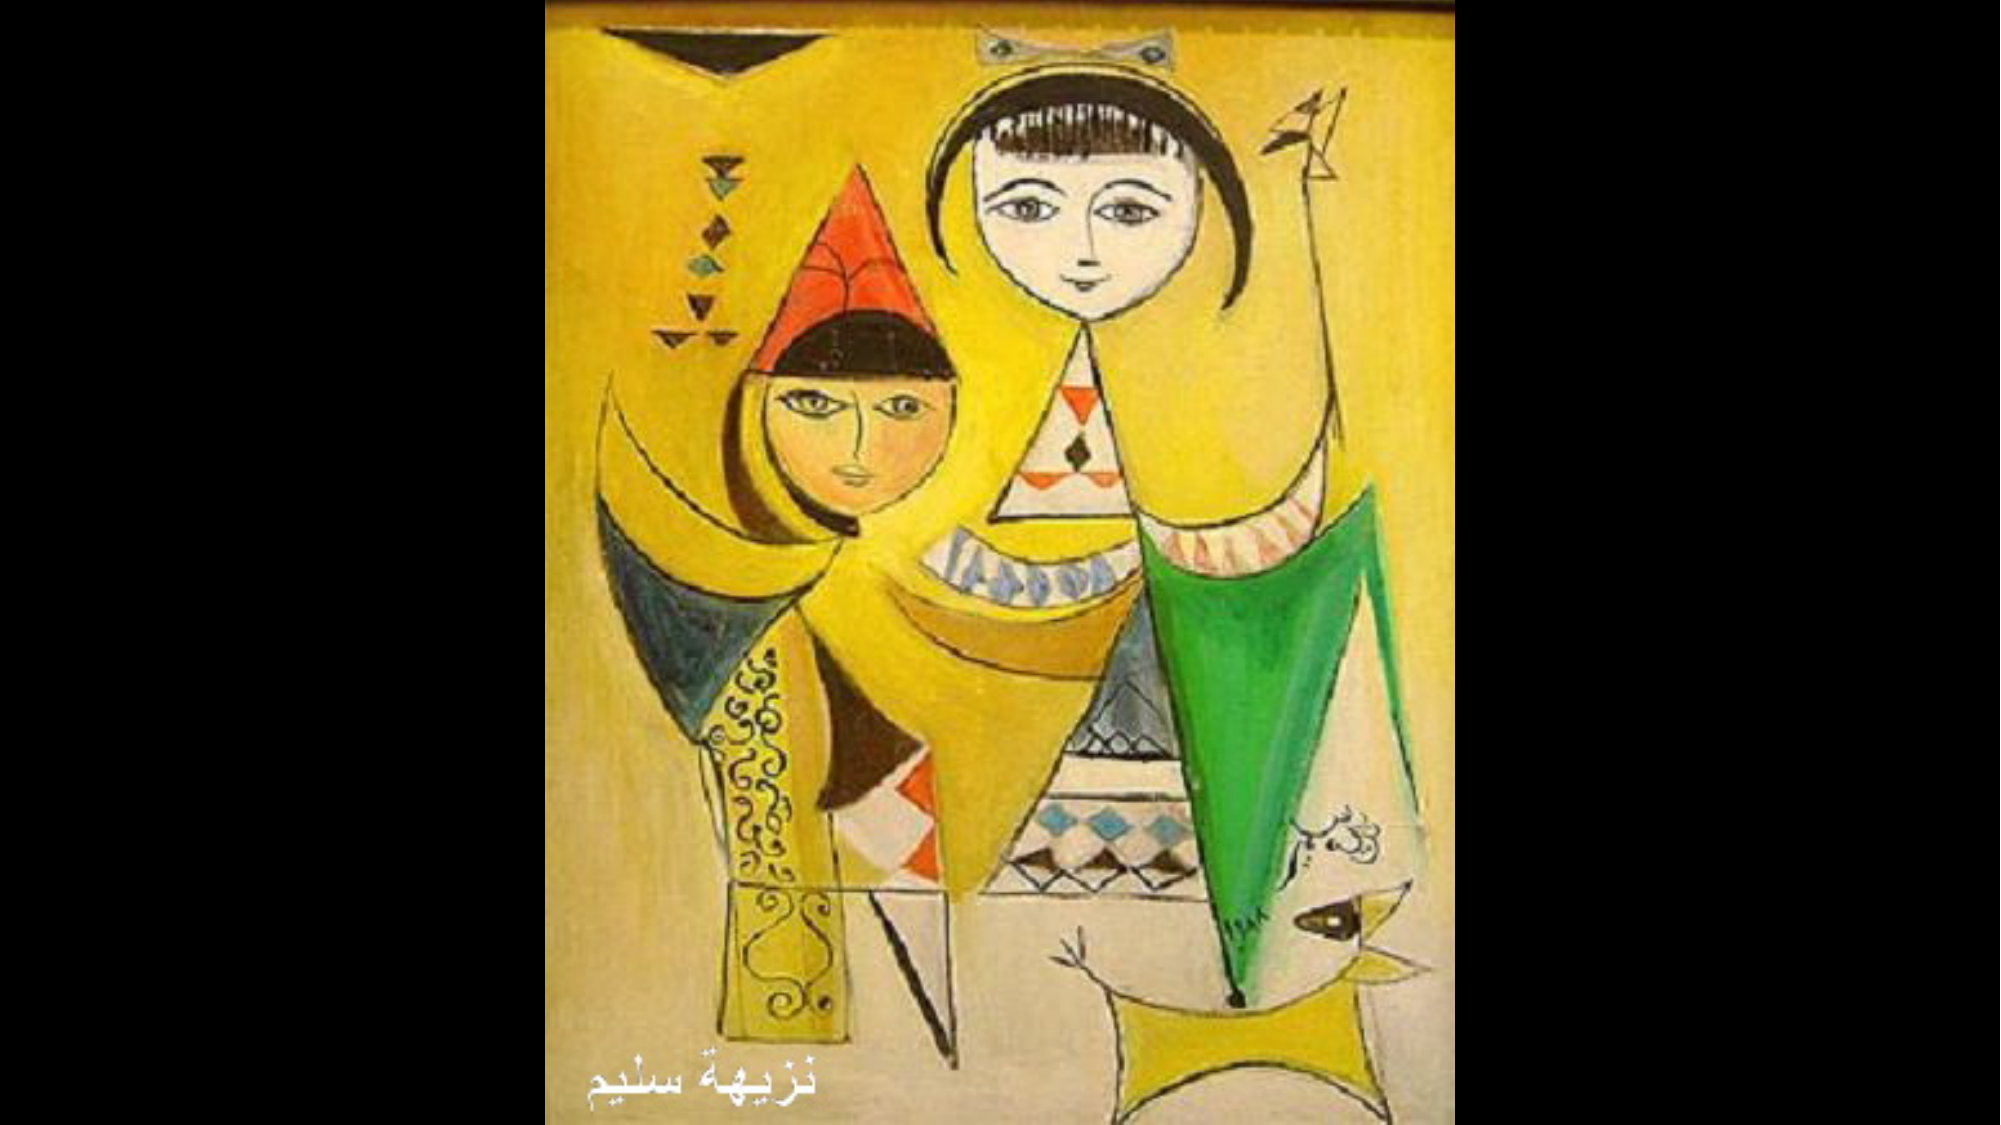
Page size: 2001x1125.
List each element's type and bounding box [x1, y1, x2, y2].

picture [545, 0, 1455, 1125]
